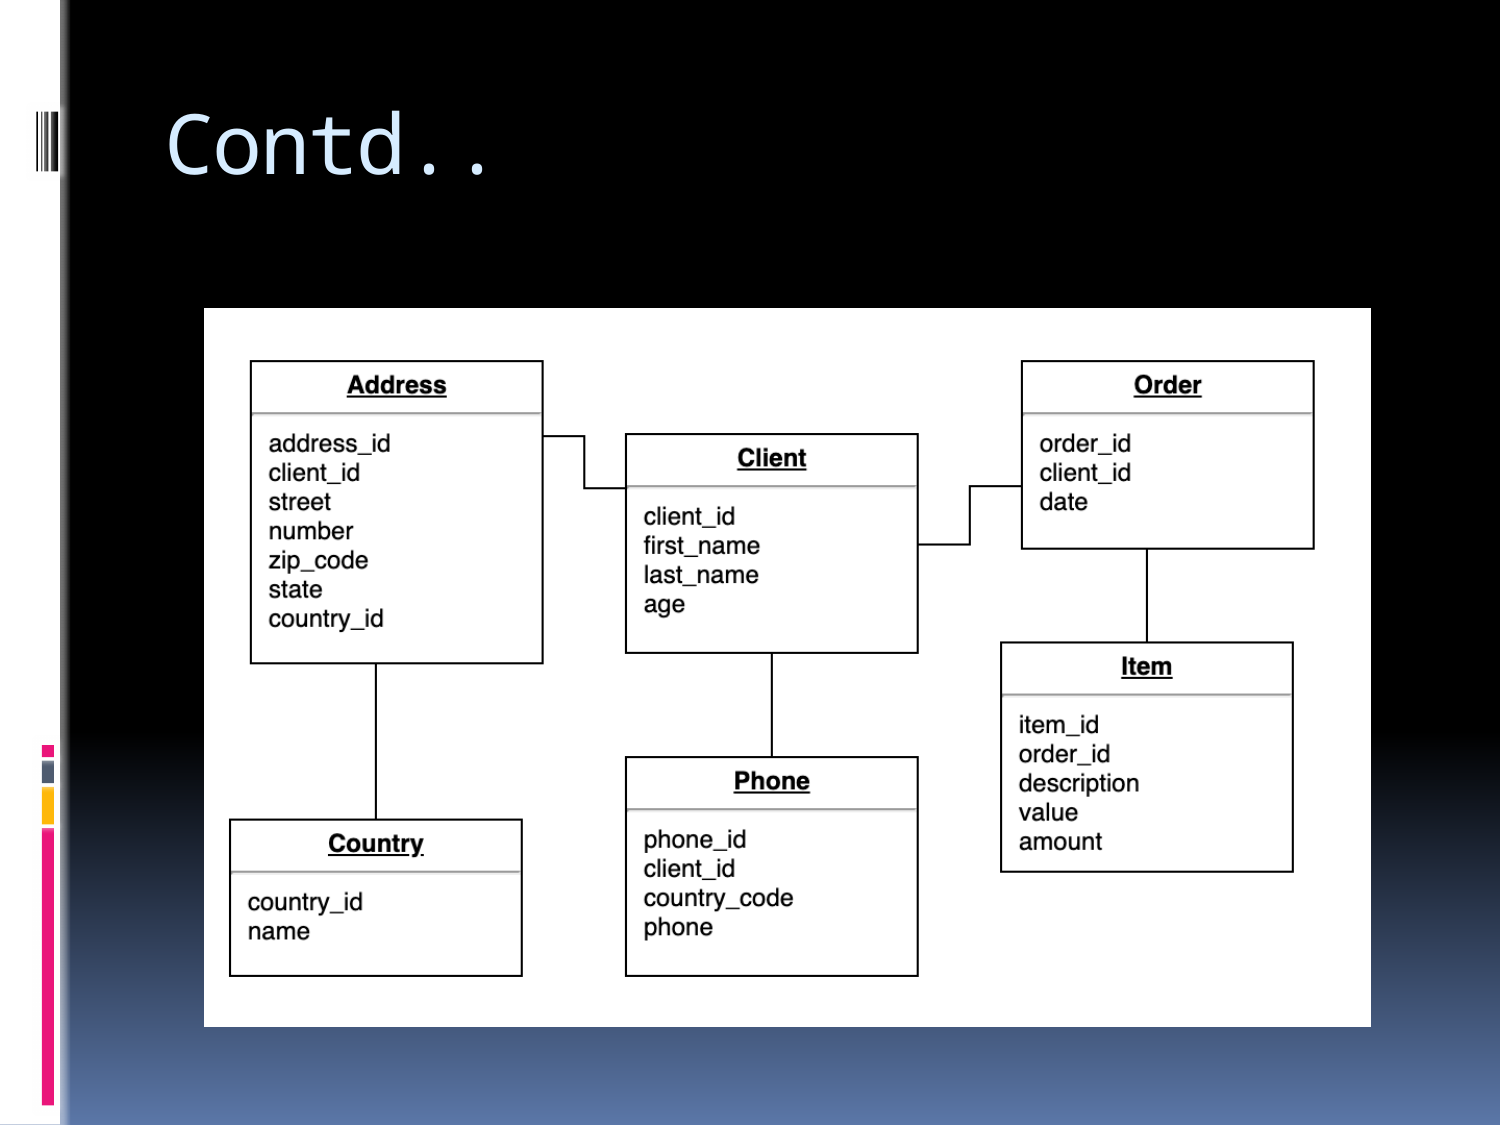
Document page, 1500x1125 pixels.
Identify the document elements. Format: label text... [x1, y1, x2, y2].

title Contd.. [150, 83, 1425, 234]
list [203, 307, 1372, 1028]
